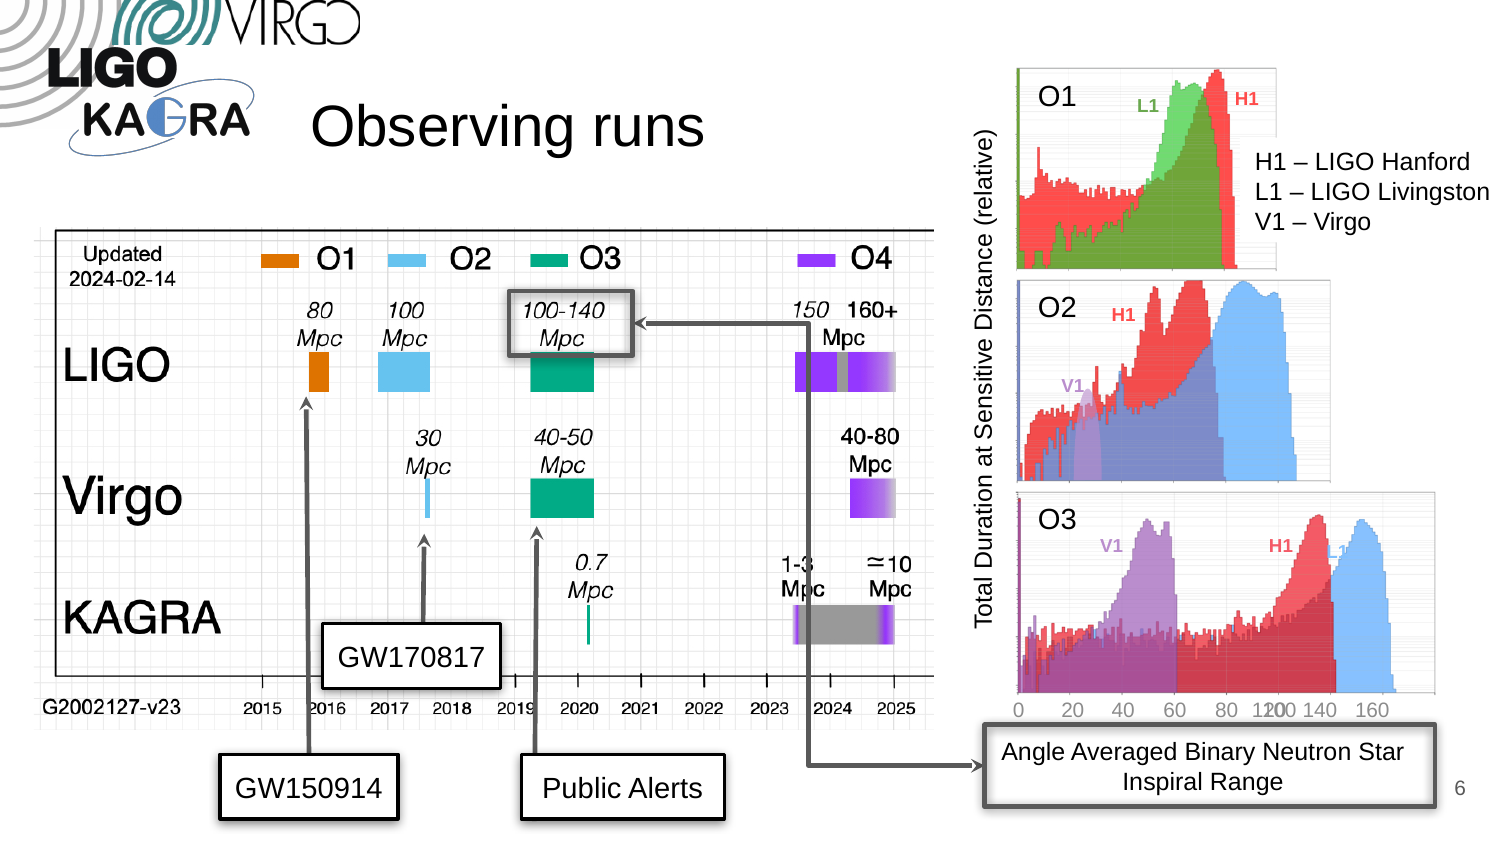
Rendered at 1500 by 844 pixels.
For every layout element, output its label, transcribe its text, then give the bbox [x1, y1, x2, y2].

text_box H1 – LIGO Hanford L1 – LIGO Livingston V1 – Virgo [1441, 137, 1500, 243]
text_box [508, 290, 1436, 807]
title Observing runs [294, 72, 959, 167]
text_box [305, 396, 310, 755]
text_box Total Duration at Sensitive Distance (relative) [959, 64, 1005, 289]
picture [33, 227, 935, 731]
picture [0, 0, 360, 162]
slide_number 6 [1391, 754, 1482, 820]
text_box GW150914 [219, 754, 398, 819]
title Observing runs [1005, 72, 1009, 167]
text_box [1014, 67, 1436, 290]
